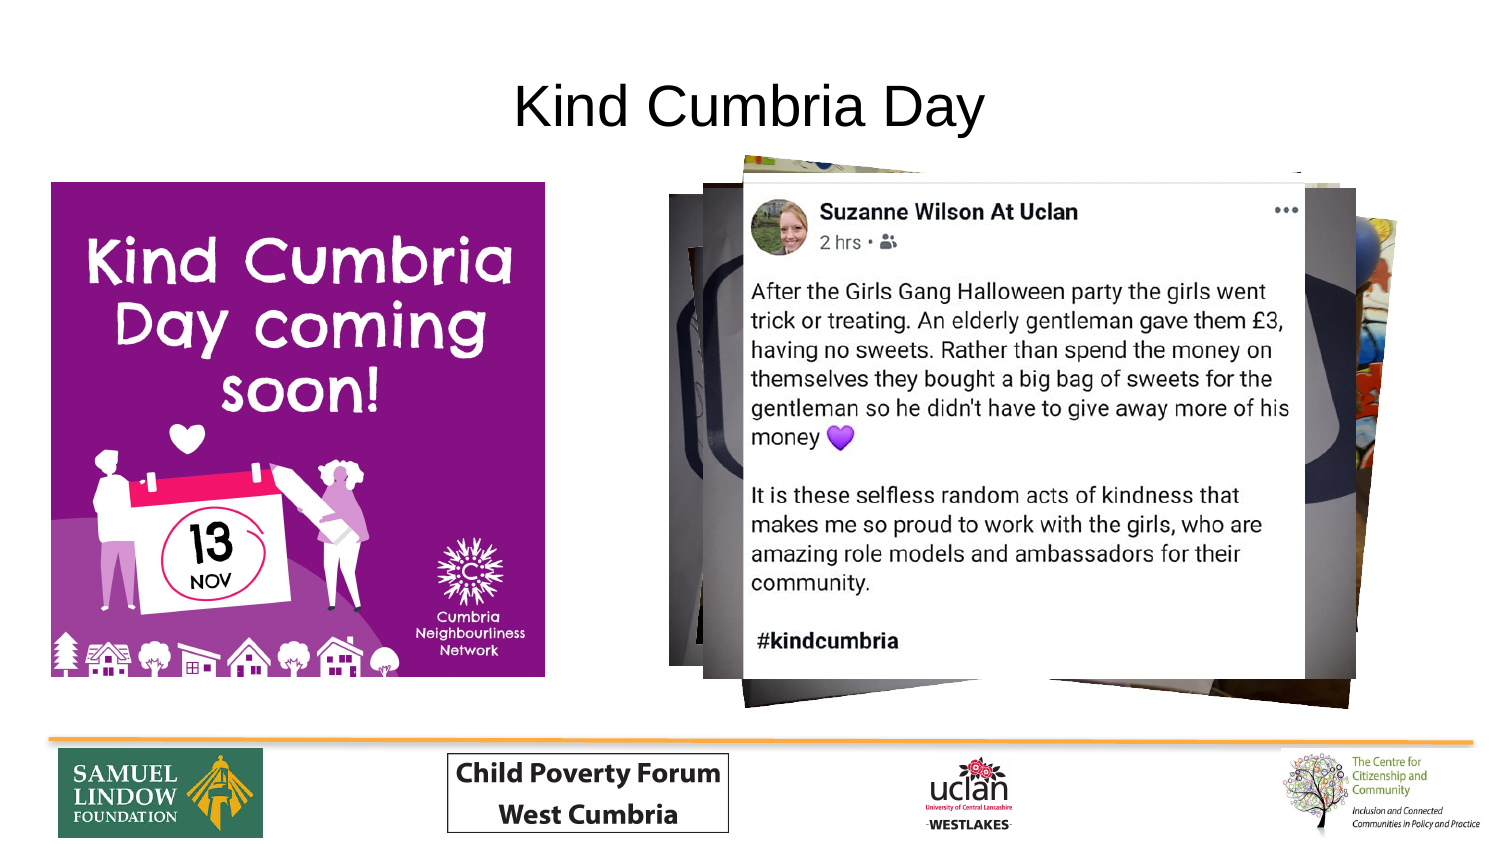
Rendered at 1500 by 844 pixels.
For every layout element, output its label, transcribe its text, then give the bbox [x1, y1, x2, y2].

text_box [48, 738, 1474, 743]
picture [668, 155, 1397, 709]
list Kind Cumbria Day [51, 42, 1449, 737]
picture [446, 753, 730, 833]
picture [58, 748, 263, 838]
picture [50, 182, 545, 677]
picture [926, 756, 1012, 830]
picture [1280, 748, 1483, 838]
